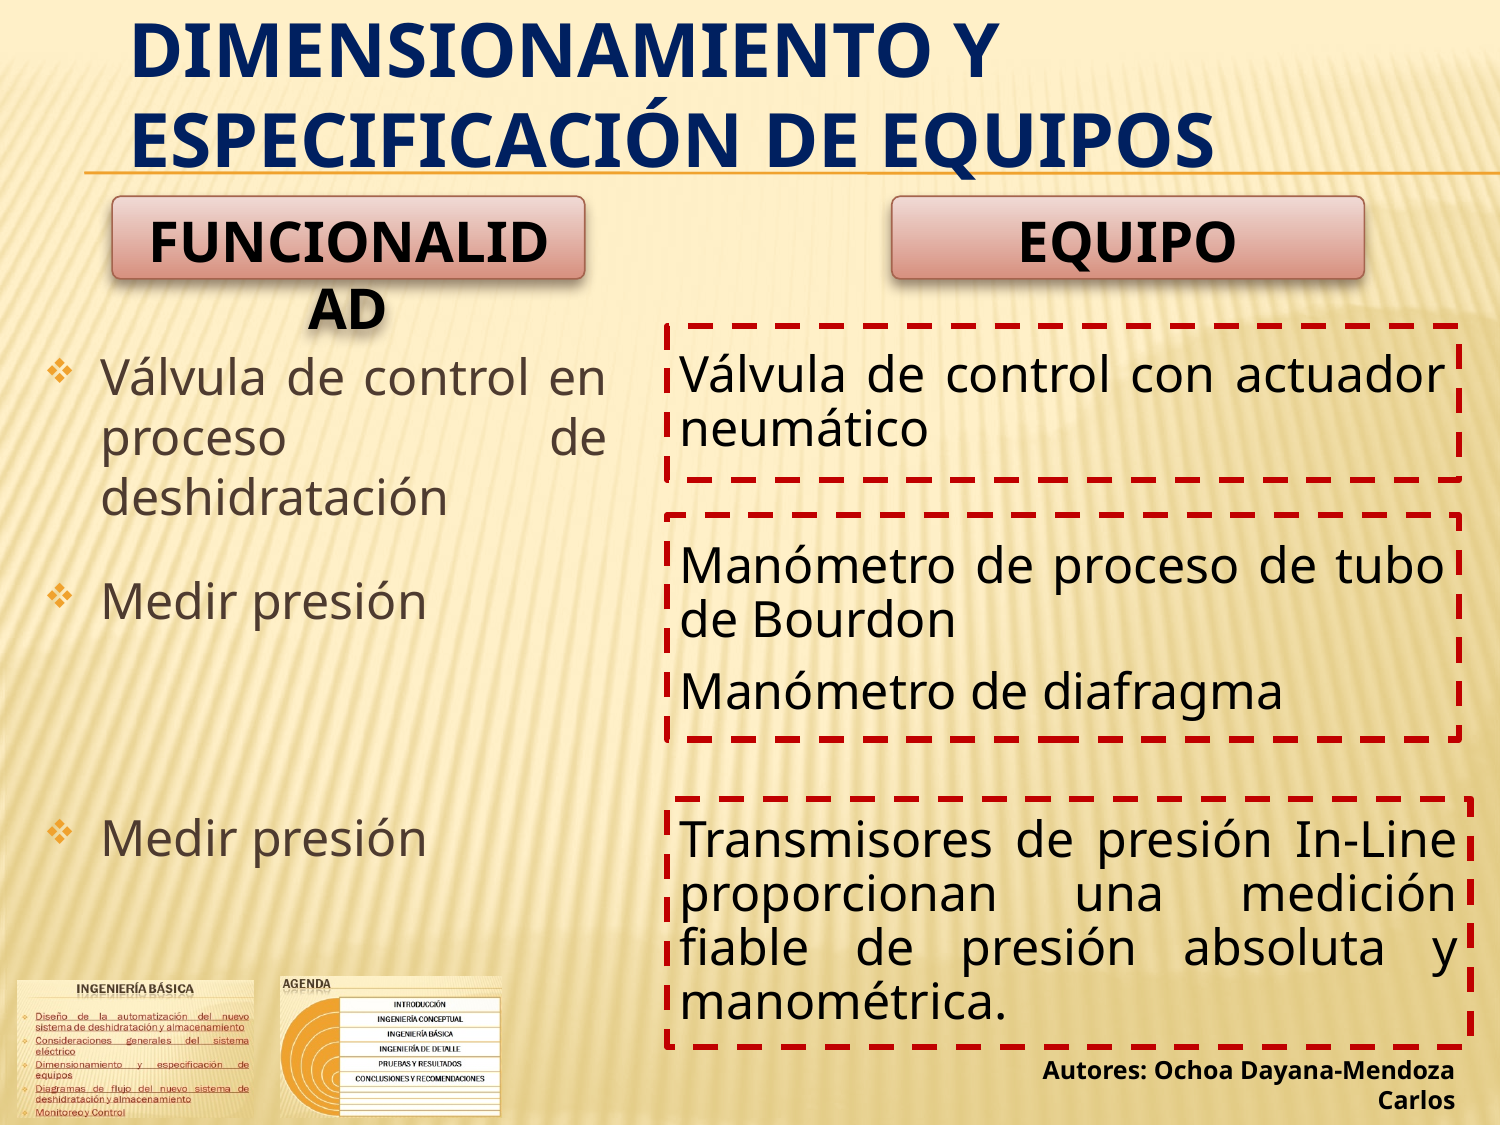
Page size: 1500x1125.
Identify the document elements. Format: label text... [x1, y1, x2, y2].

text_box Transmisores de presión In-Line proporcionan una medición fiable de presión absoluta y manométrica. [665, 797, 1473, 1049]
list Válvula de control en proceso de deshidratación [29, 338, 624, 562]
text_box EQUIPO [890, 195, 1366, 280]
text_box Medir presión [29, 562, 624, 693]
picture [17, 980, 254, 1118]
text_box Válvula de control con actuador neumático [665, 324, 1461, 482]
text_box FUNCIONALIDAD [111, 195, 586, 280]
text_box Medir presión [29, 798, 624, 929]
text_box Manómetro de proceso de tubo de Bourdon Manómetro de diafragma [665, 513, 1461, 742]
title Dimensionamiento y especificación de equipos [29, 23, 1455, 161]
footer Autores: Ochoa Dayana-Mendoza Carlos [950, 1047, 1471, 1094]
picture [279, 976, 503, 1118]
